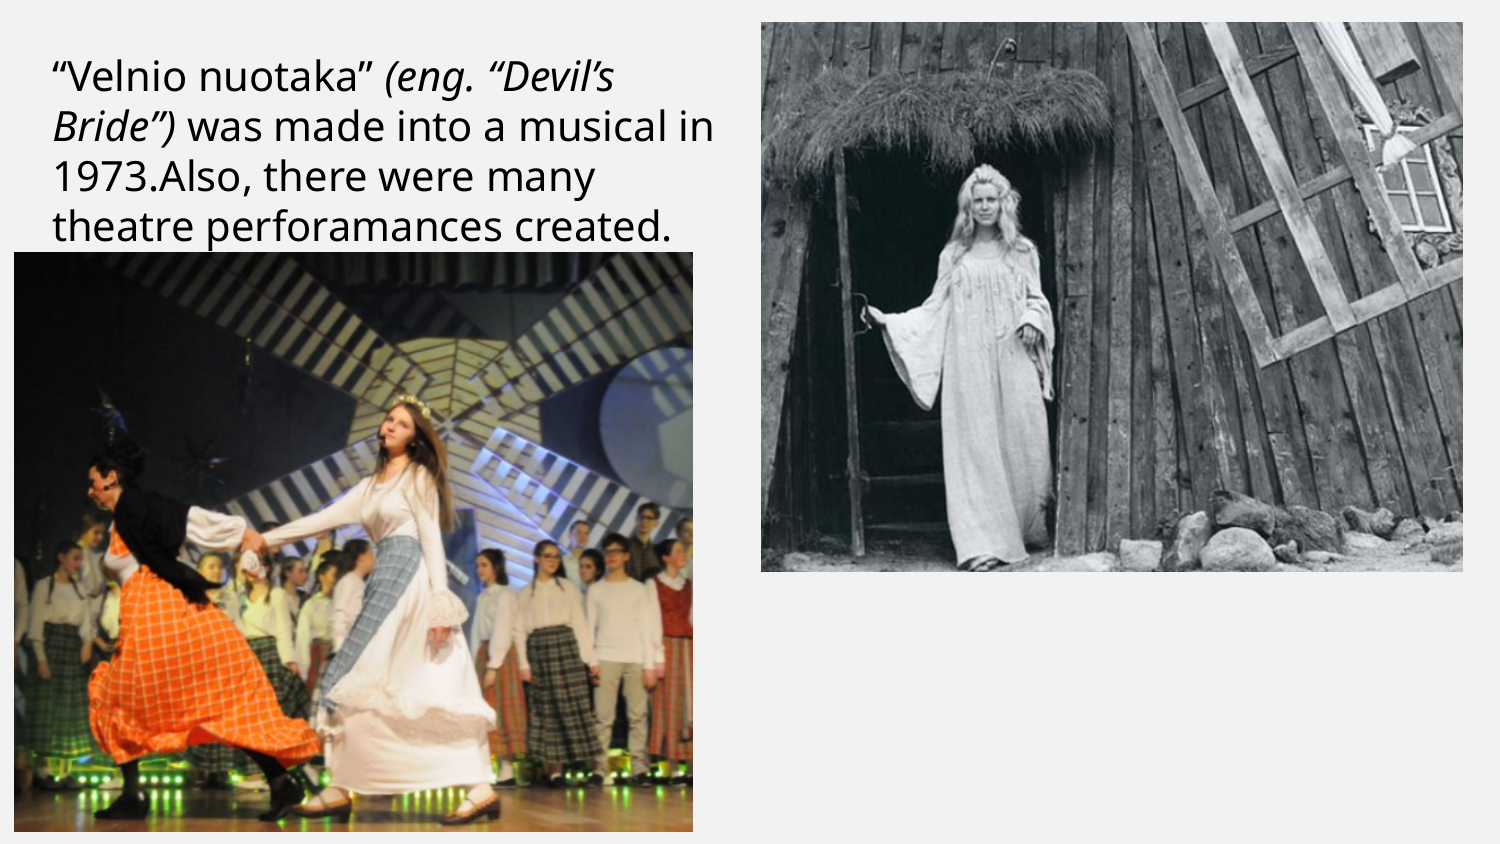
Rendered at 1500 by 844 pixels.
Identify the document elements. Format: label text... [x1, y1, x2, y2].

picture [14, 252, 693, 832]
list “Velnio nuotaka” (eng. “Devil’s Bride”) was made into a musical in 1973.Also, there were many theatre perforamances created. [37, 34, 739, 583]
picture [761, 22, 1463, 572]
